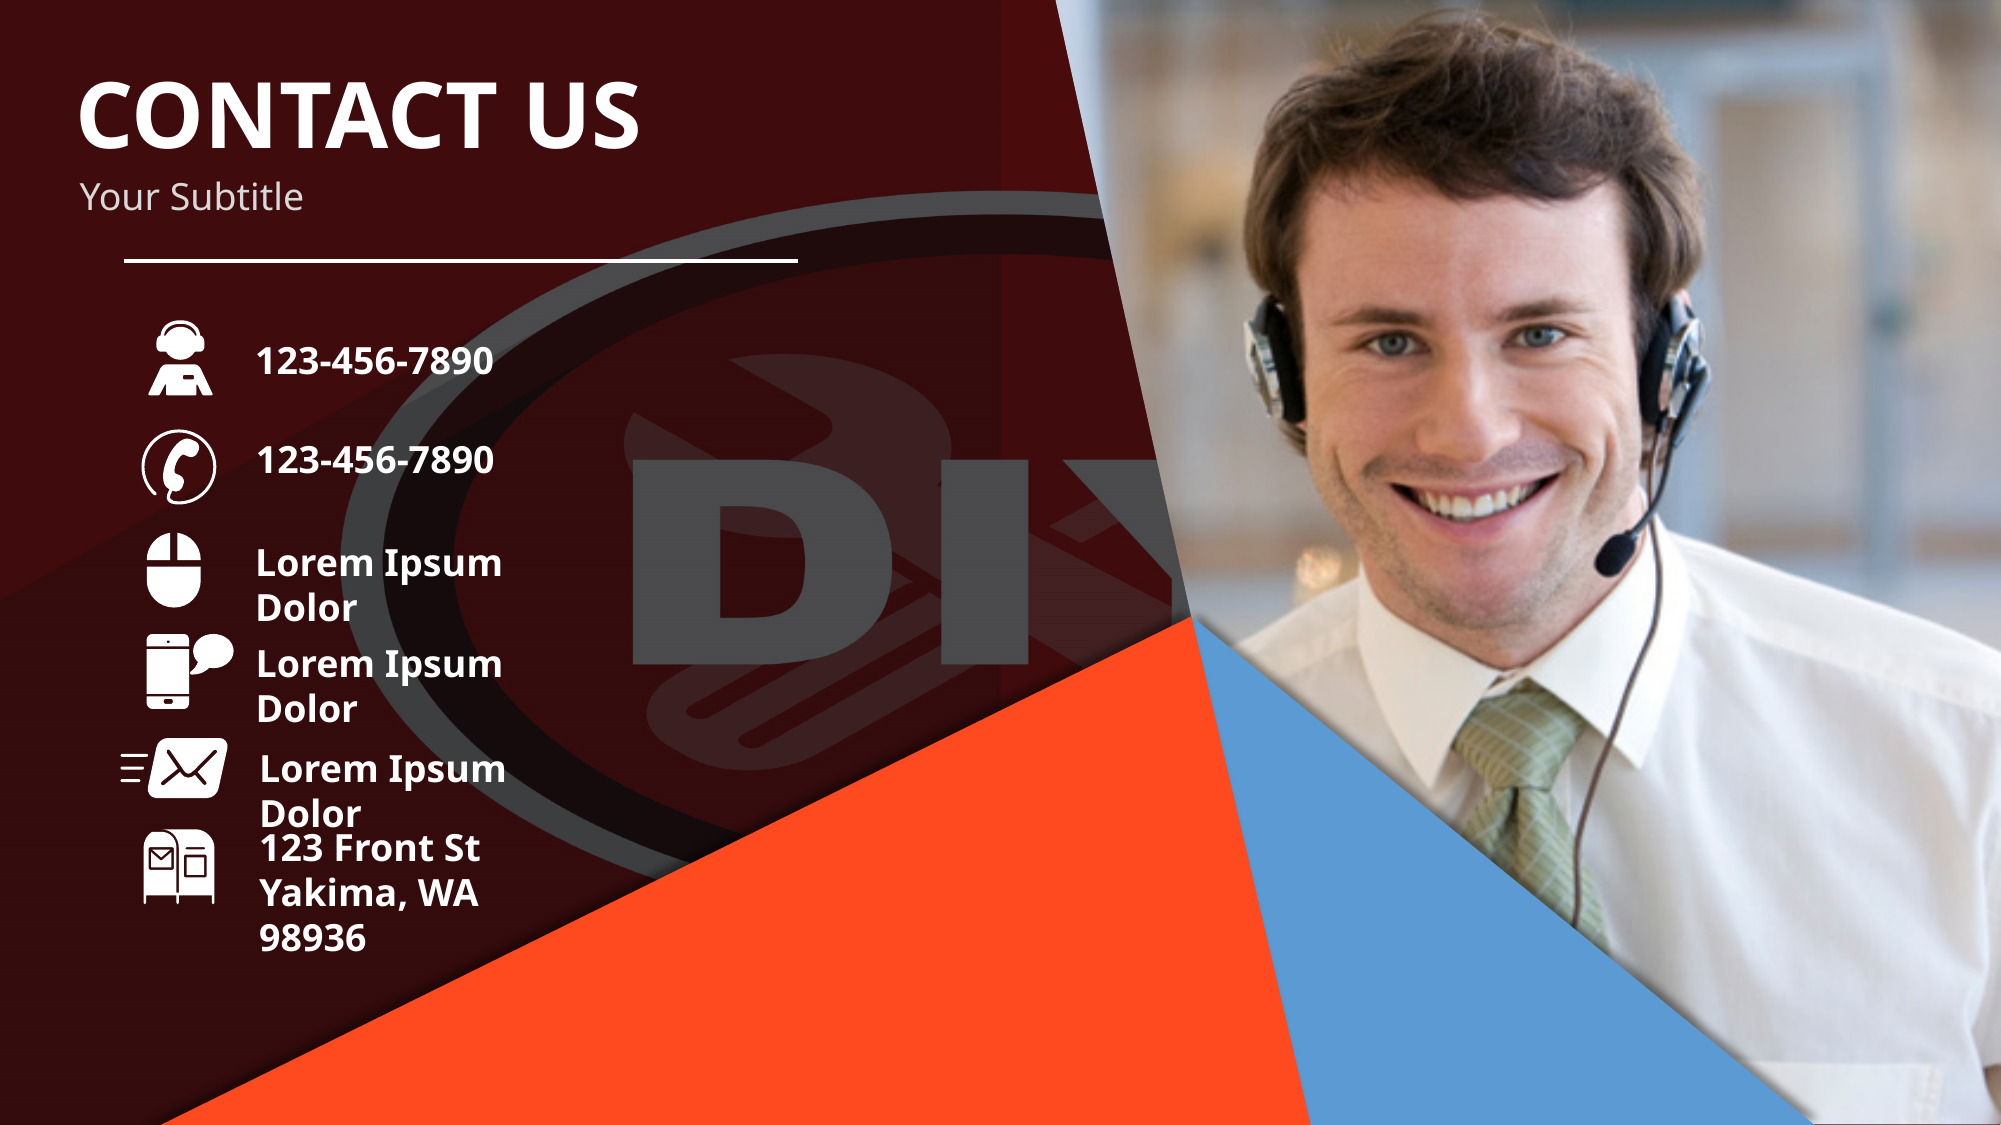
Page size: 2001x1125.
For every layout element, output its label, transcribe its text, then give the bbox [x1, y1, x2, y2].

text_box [60, 49, 1020, 227]
text_box 123-456-7890 [240, 329, 541, 390]
text_box [146, 532, 171, 561]
text_box Lorem Ipsum Dolor [240, 632, 586, 738]
text_box 123 Front St Yakima, WA 98936 [244, 816, 590, 967]
text_box [146, 566, 201, 608]
text_box Lorem Ipsum Dolor [240, 531, 586, 632]
text_box [1054, 0, 2000, 1125]
text_box 123-456-7890 [241, 428, 541, 489]
text_box Lorem Ipsum Dolor [244, 737, 590, 816]
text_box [120, 737, 228, 798]
text_box [158, 614, 1312, 1125]
text_box [141, 429, 217, 505]
text_box [177, 532, 201, 561]
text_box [143, 829, 215, 905]
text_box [146, 633, 234, 709]
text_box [148, 320, 213, 396]
text_box [1195, 617, 1817, 1125]
